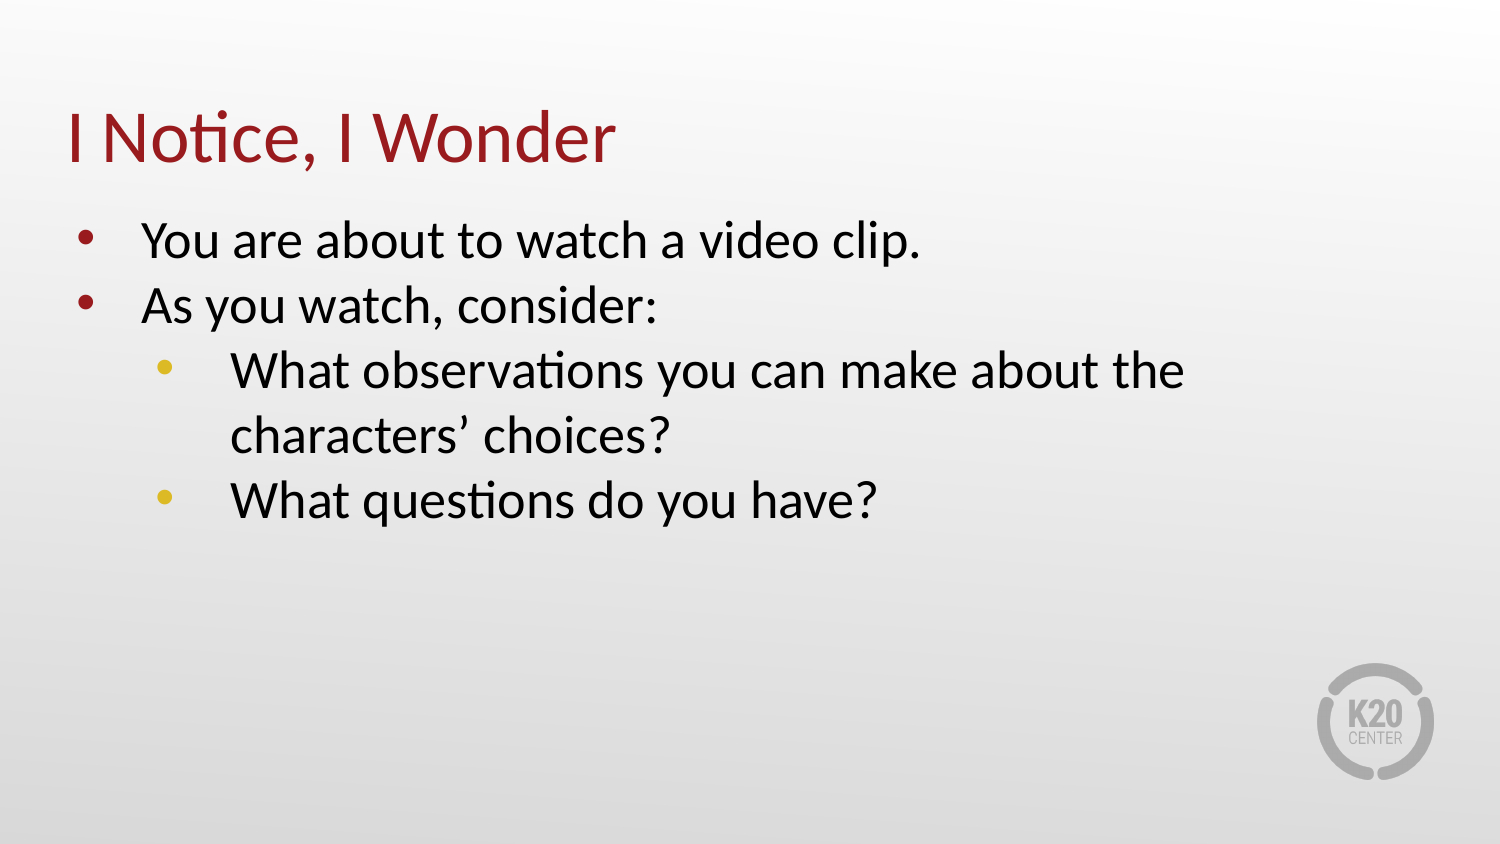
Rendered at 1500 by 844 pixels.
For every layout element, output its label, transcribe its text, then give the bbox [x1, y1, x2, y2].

picture [1300, 646, 1451, 797]
list You are about to watch a video clip. As you watch, consider: What observations you can make about the characters’ choices? What questions do you have? [51, 189, 1449, 750]
title I Notice, I Wonder [51, 72, 1449, 167]
